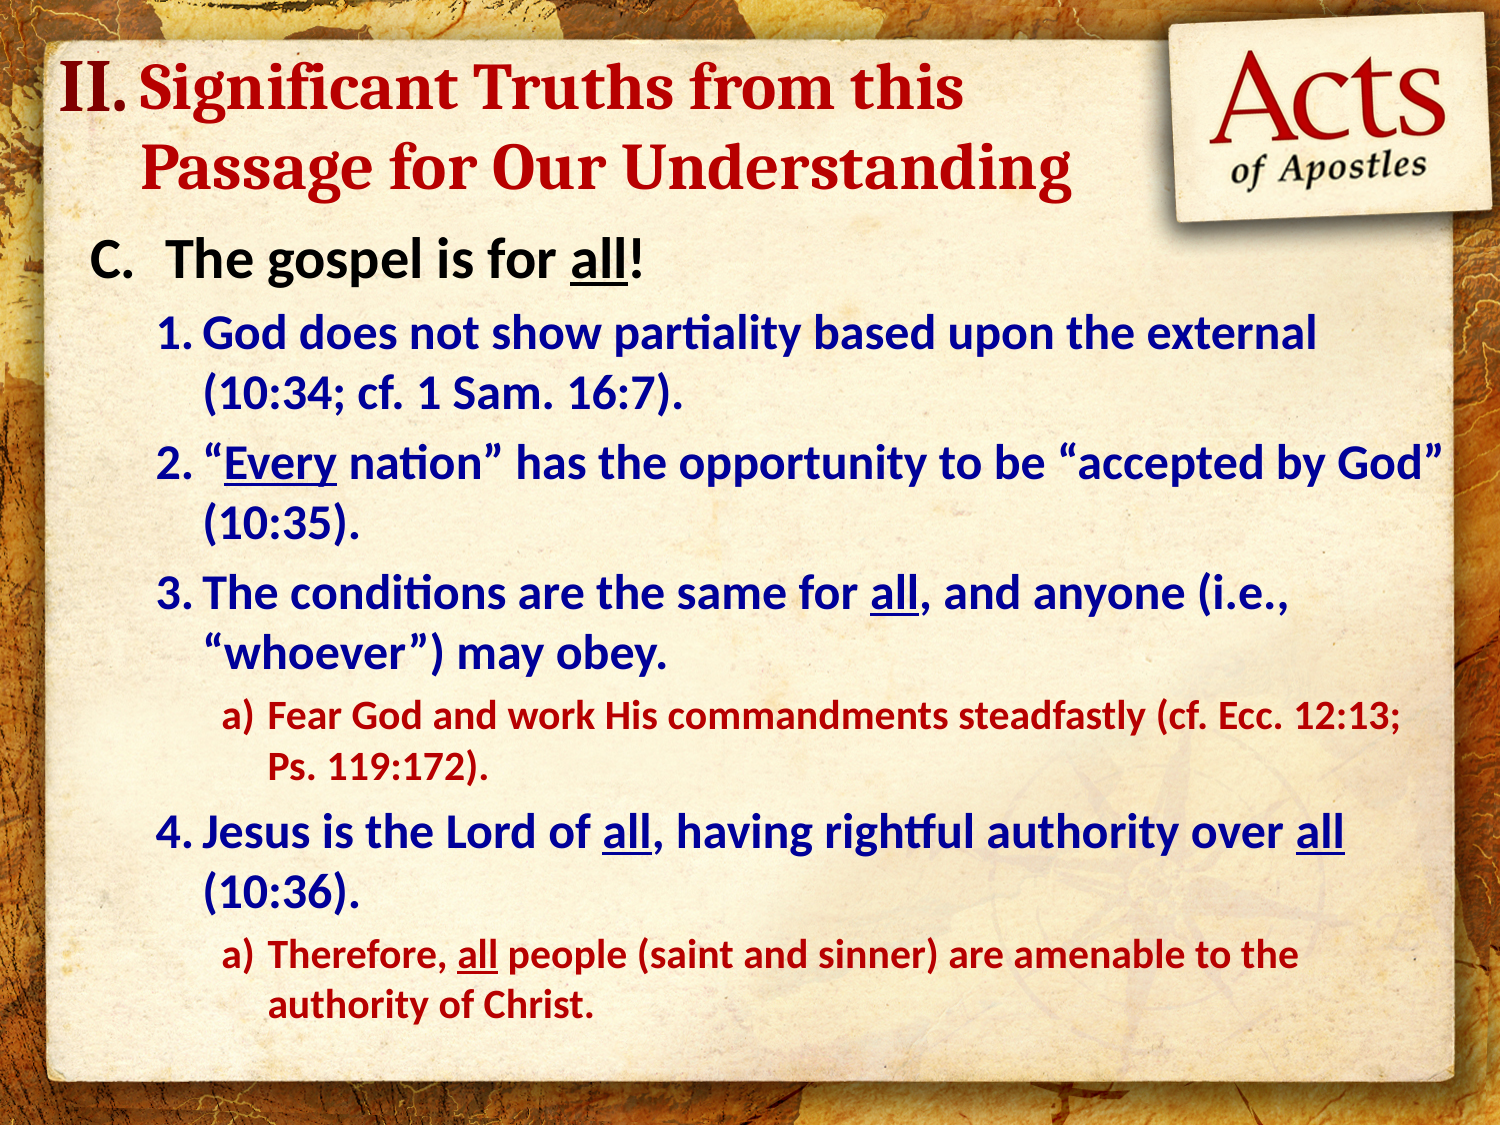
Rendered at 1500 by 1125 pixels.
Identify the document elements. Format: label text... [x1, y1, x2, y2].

picture [0, 0, 1500, 1125]
text_box Significant Truths from this Passage for Our Understanding [125, 45, 1225, 200]
list The gospel is for all! God does not show partiality based upon the external (10:34; cf. 1 Sam. 16:7). “Every nation” has the opportunity to be “accepted by God” (10:35). The conditions are the same for all, and anyone (i.e., “whoever”) may obey. Fear God and work His commandments steadfastly (cf. Ecc. 12:13; Ps. 119:172). Jesus is the Lord of all, having rightful authority over all (10:36). Therefore, all people (saint and sinner) are amenable to the authority of Christ. [75, 212, 1463, 1088]
text_box II. [37, 37, 150, 125]
